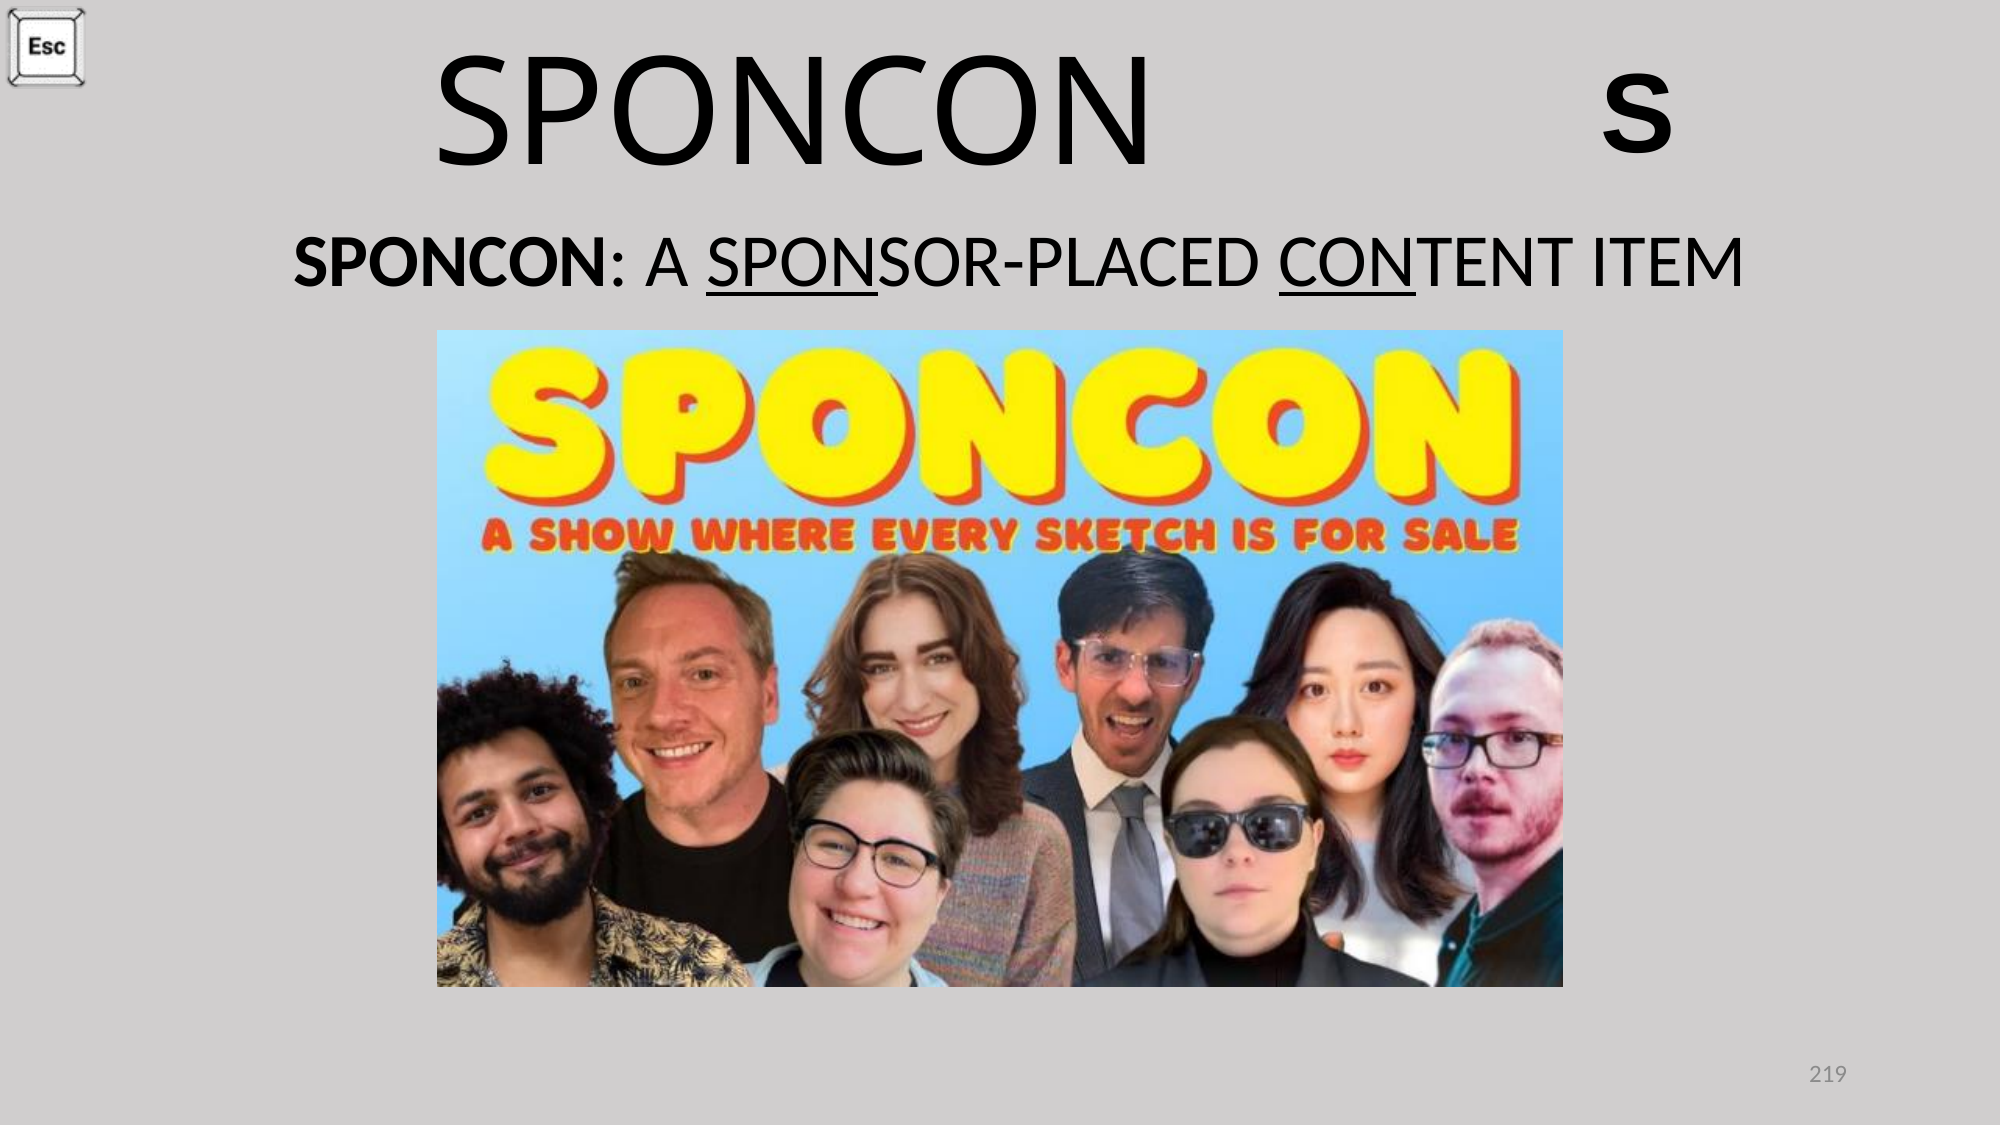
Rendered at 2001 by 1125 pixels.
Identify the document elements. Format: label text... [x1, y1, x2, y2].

slide_number 219 [1412, 1042, 1863, 1103]
text_box S [1585, 32, 1718, 182]
text_box SPONCON [417, 7, 1694, 203]
picture [437, 330, 1563, 987]
picture [0, 0, 98, 106]
text_box SPONCON: A SPONSOR-PLACED CONTENT ITEM [278, 204, 1953, 309]
